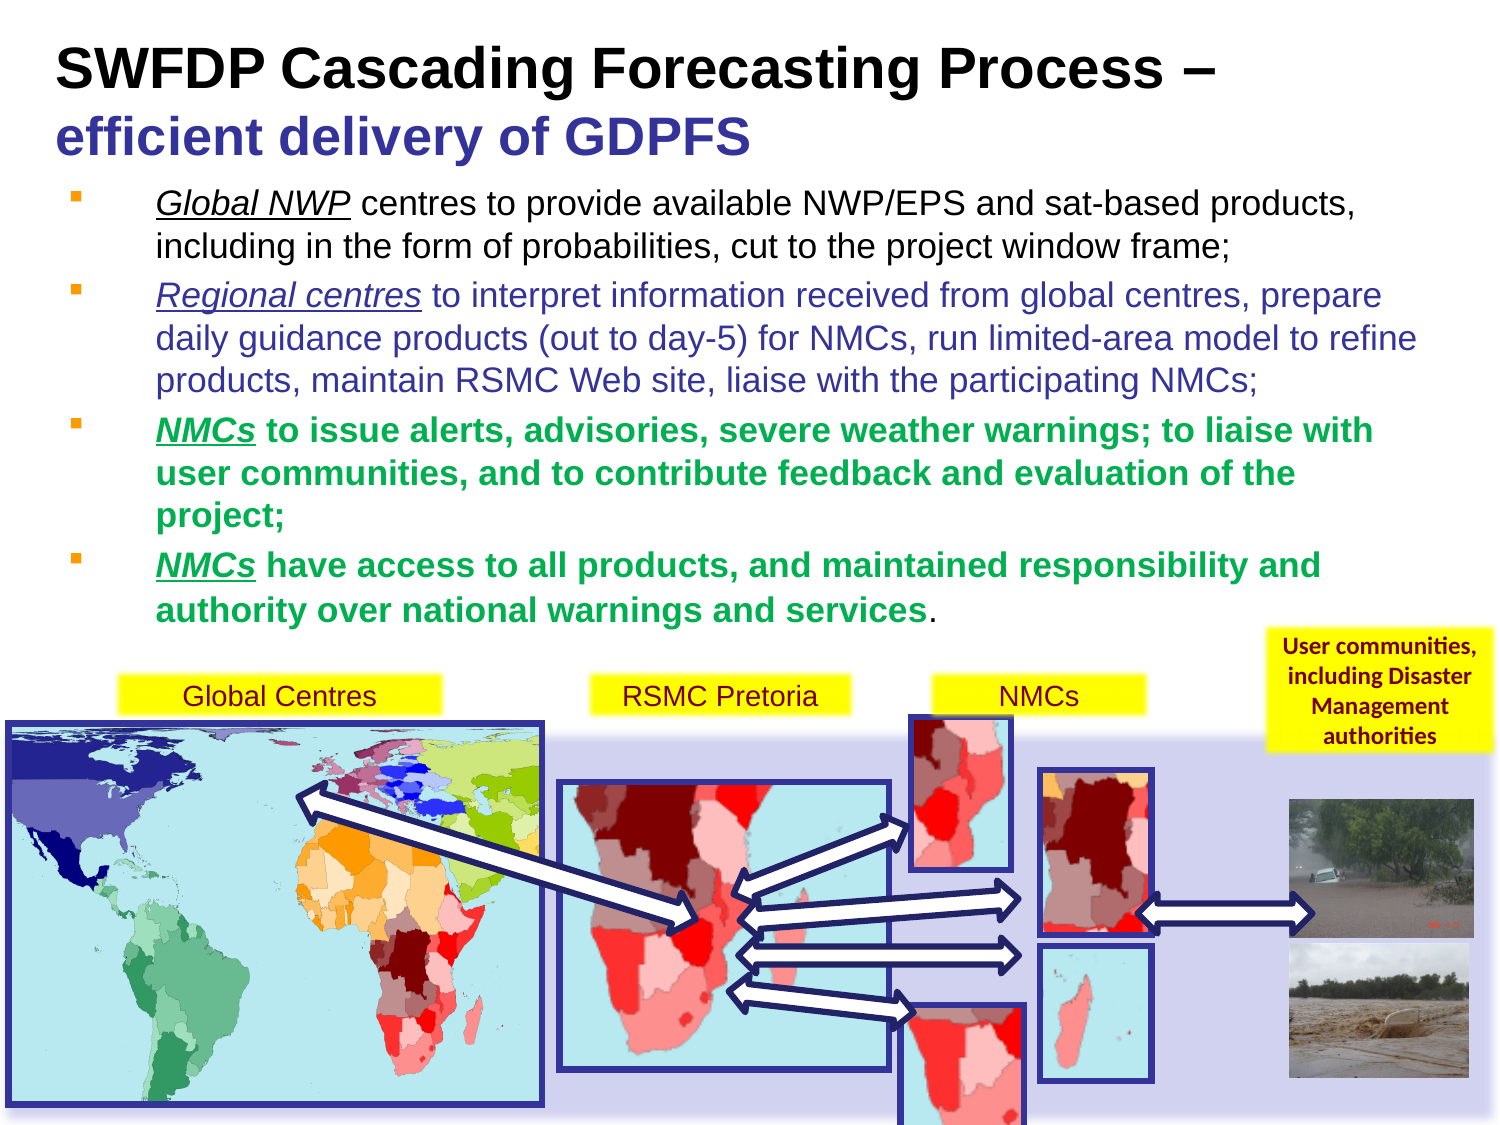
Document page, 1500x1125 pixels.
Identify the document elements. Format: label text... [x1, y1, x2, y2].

text_box [18, 885, 897, 1112]
picture [1042, 773, 1149, 932]
text_box User communities, including Disaster Management authorities [1268, 630, 1493, 750]
text_box [890, 818, 907, 851]
text_box Global Centres [121, 677, 439, 712]
text_box [1153, 893, 1283, 934]
text_box [544, 861, 557, 889]
picture [1288, 798, 1474, 938]
picture [11, 726, 540, 1102]
text_box [890, 991, 909, 1030]
text_box NMCs [935, 677, 1143, 712]
picture [562, 784, 887, 1067]
text_box [890, 937, 1019, 974]
text_box [890, 880, 1019, 921]
picture [903, 1007, 1021, 1125]
picture [0, 0, 1500, 1125]
text_box RSMC Pretoria [593, 677, 848, 712]
text_box SWFDP Cascading Forecasting Process – efficient delivery of GDPFS [41, 30, 1471, 161]
list Global NWP centres to provide available NWP/EPS and sat-based products, including in the form of probabilities, cut to the project window frame; Regional centres to interpret information received from global centres, prepare daily guidance products (out to day-5) for NMCs, run limited-area model to refine products, maintain RSMC Web site, liaise with the participating NMCs; NMCs to issue alerts, advisories, severe weather warnings; to liaise with user communities, and to contribute feedback and evaluation of the project; NMCs have access to all products, and maintained responsibility and authority over national warnings and services. [53, 172, 1448, 642]
picture [1288, 943, 1469, 1079]
picture [913, 719, 1008, 868]
picture [1042, 948, 1149, 1079]
text_box [545, 745, 1485, 1112]
